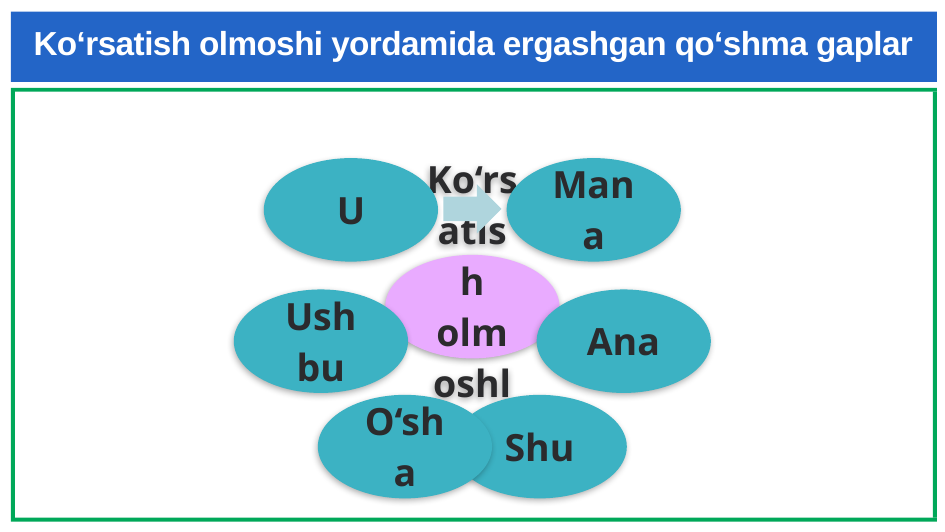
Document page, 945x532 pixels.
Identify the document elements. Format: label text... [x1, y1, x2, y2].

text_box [123, 99, 822, 514]
title Ko‘rsatish olmoshi yordamida ergashgan qo‘shma gaplar [11, 13, 934, 77]
